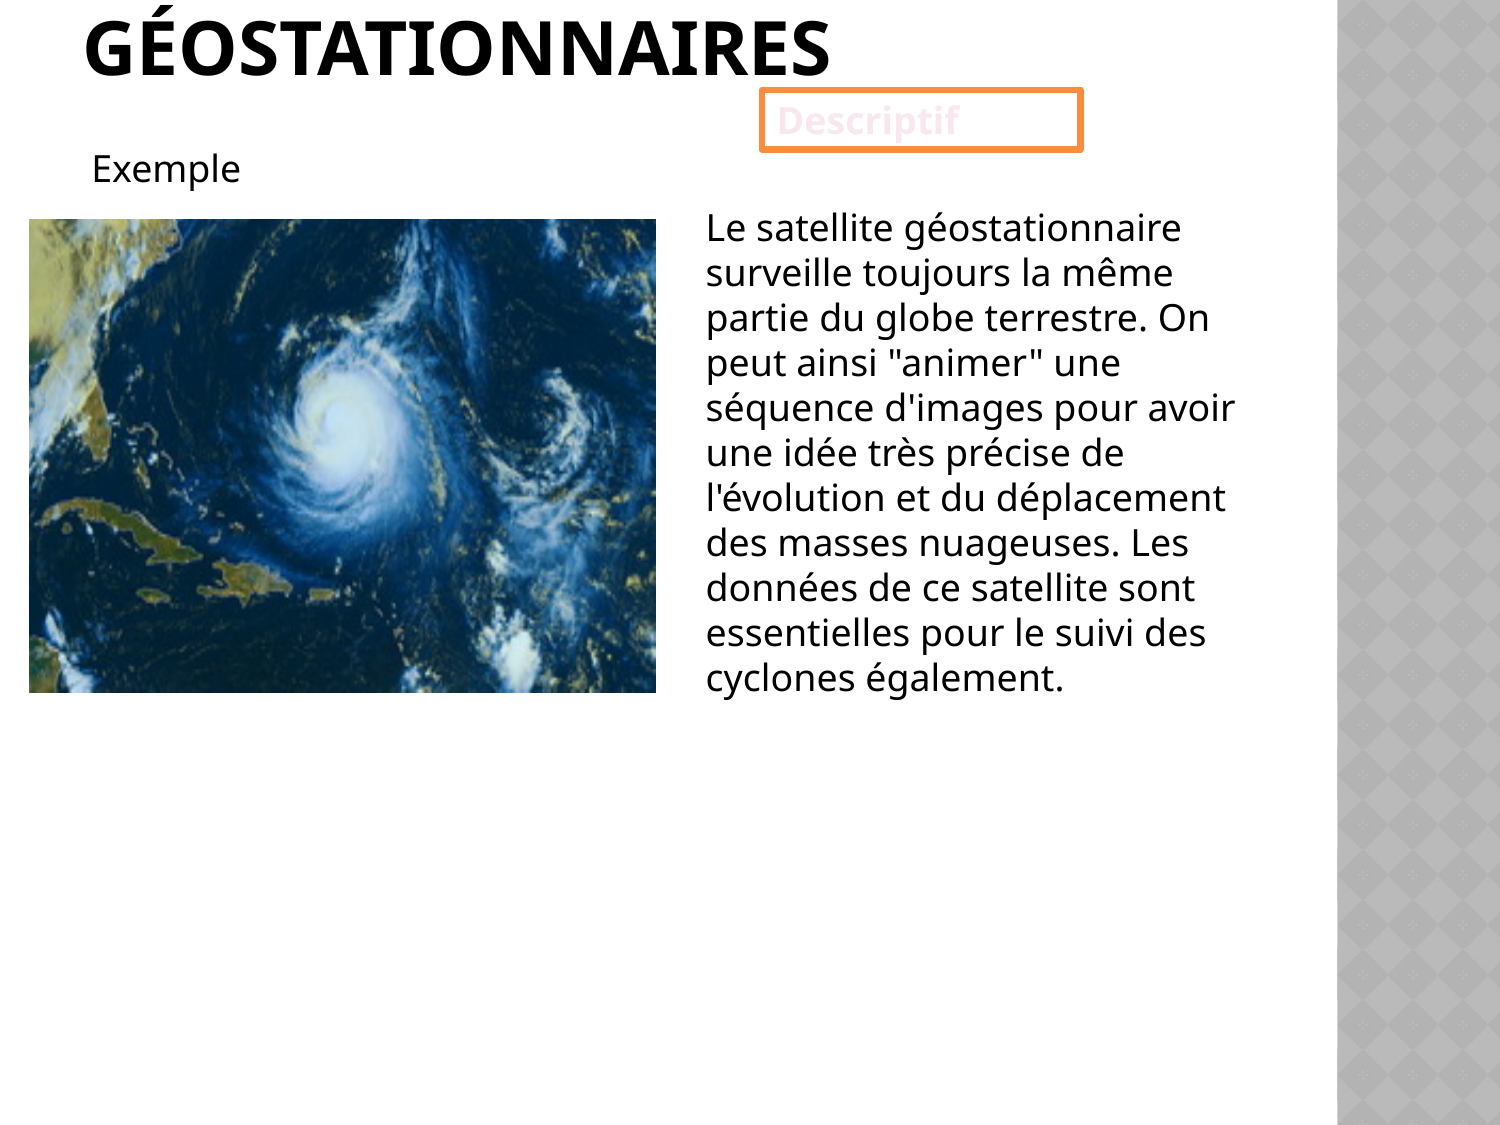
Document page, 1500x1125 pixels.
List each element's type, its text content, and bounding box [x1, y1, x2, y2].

title SATELLITES GÉOSTATIONNAIRES [75, 0, 1263, 90]
text_box Descriptif [759, 87, 1084, 153]
picture [29, 219, 656, 693]
text_box Le satellite géostationnaire surveille toujours la même partie du globe terrestre. On peut ainsi "animer" une séquence d'images pour avoir une idée très précise de l'évolution et du déplacement des masses nuageuses. Les données de ce satellite sont essentielles pour le suivi des cyclones également. [690, 196, 1300, 706]
text_box Exemple [76, 137, 526, 197]
